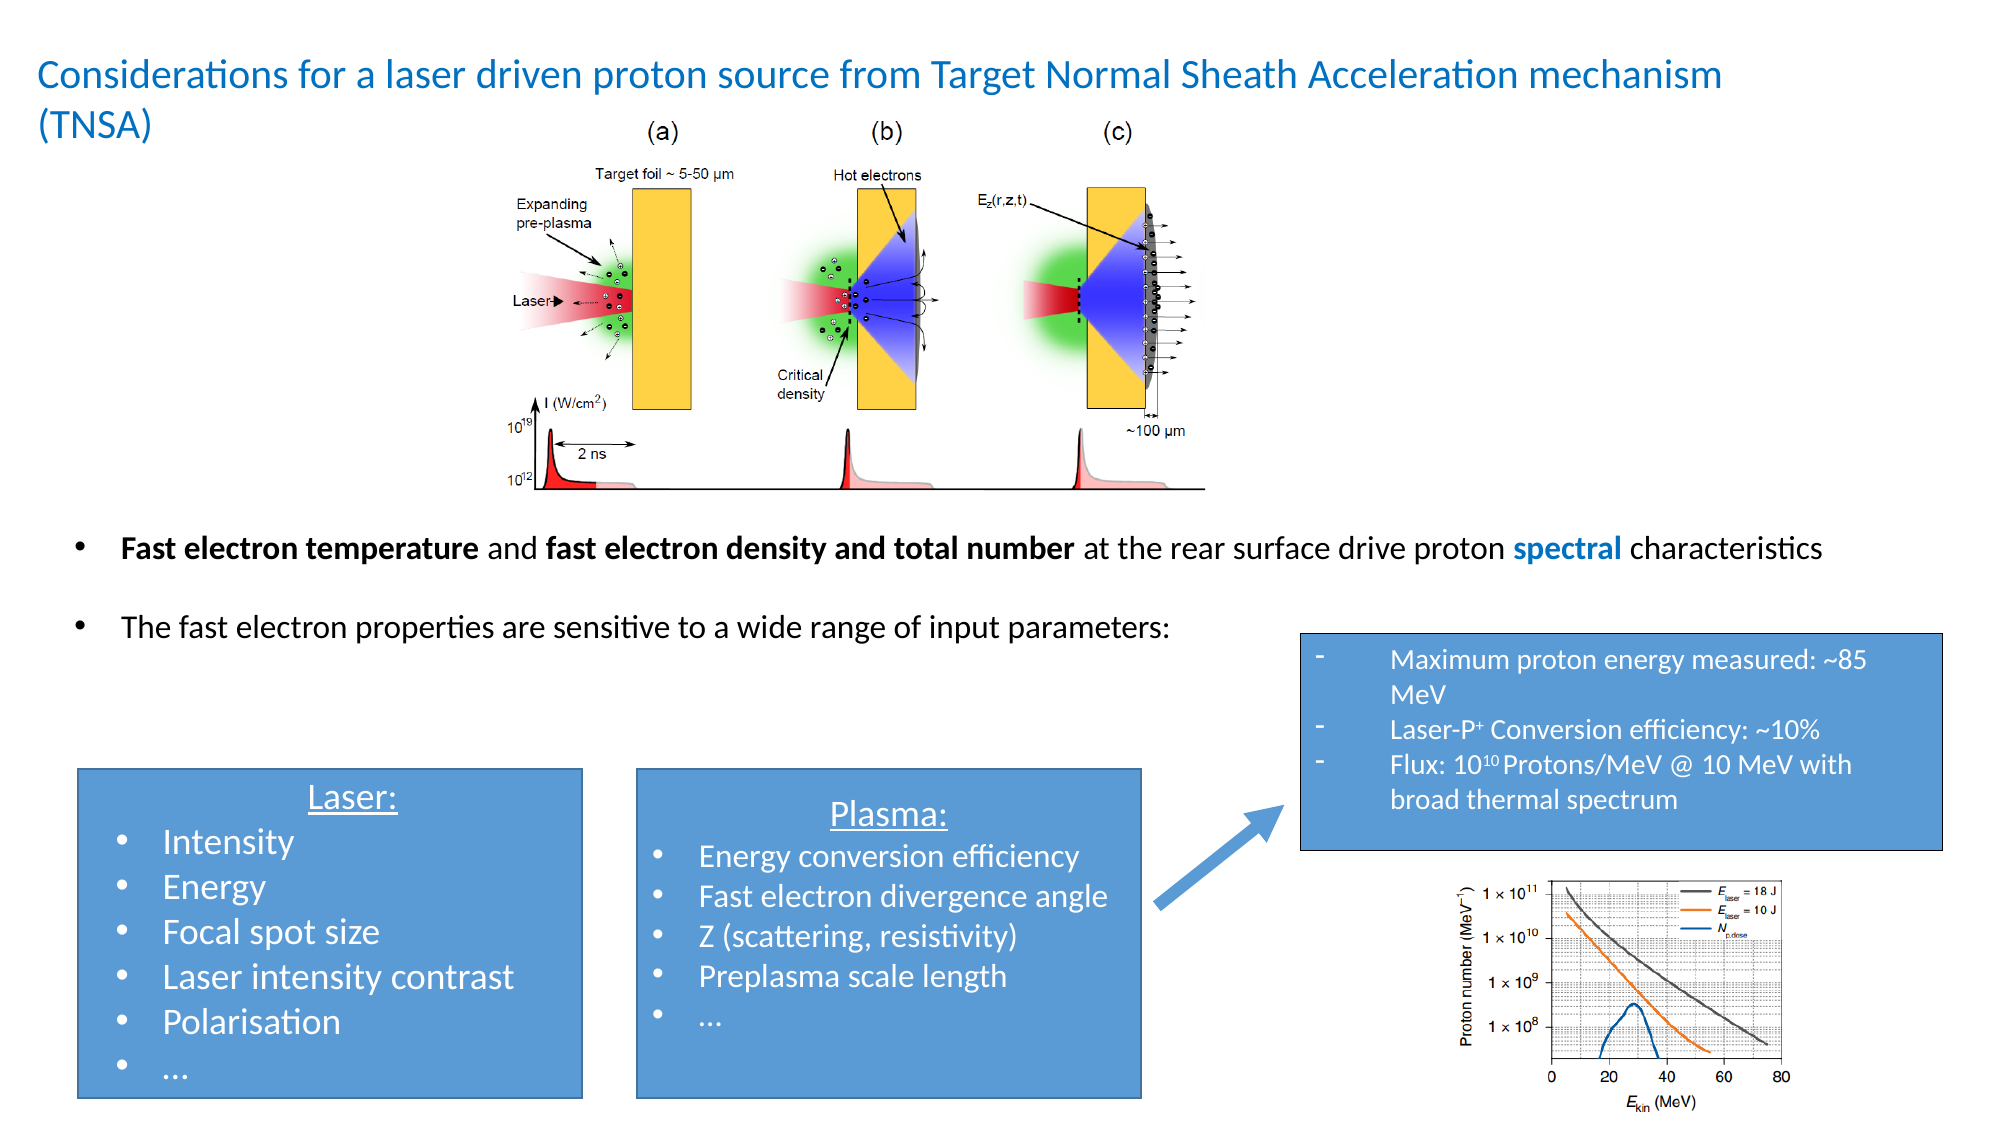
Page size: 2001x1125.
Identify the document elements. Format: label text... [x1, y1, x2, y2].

text_box Fast electron temperature and fast electron density and total number at the rear surface drive proton spectral characteristics The fast electron properties are sensitive to a wide range of input parameters: [59, 518, 1941, 653]
text_box Considerations for a laser driven proton source from Target Normal Sheath Acceleration mechanism (TNSA) [22, 39, 1752, 155]
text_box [1156, 804, 1285, 907]
text_box Plasma: Energy conversion efficiency Fast electron divergence angle Z (scattering, resistivity) Preplasma scale length … [636, 768, 1142, 1099]
picture [452, 117, 1206, 514]
picture [1437, 875, 1816, 1121]
text_box Laser: Intensity Energy Focal spot size Laser intensity contrast Polarisation … [100, 764, 605, 1125]
text_box [77, 768, 100, 1099]
text_box Maximum proton energy measured: ~85 MeV Laser-P+ Conversion efficiency: ~10% Flux: 1010 Protons/MeV @ 10 MeV with broad thermal spectrum [1300, 633, 1943, 851]
